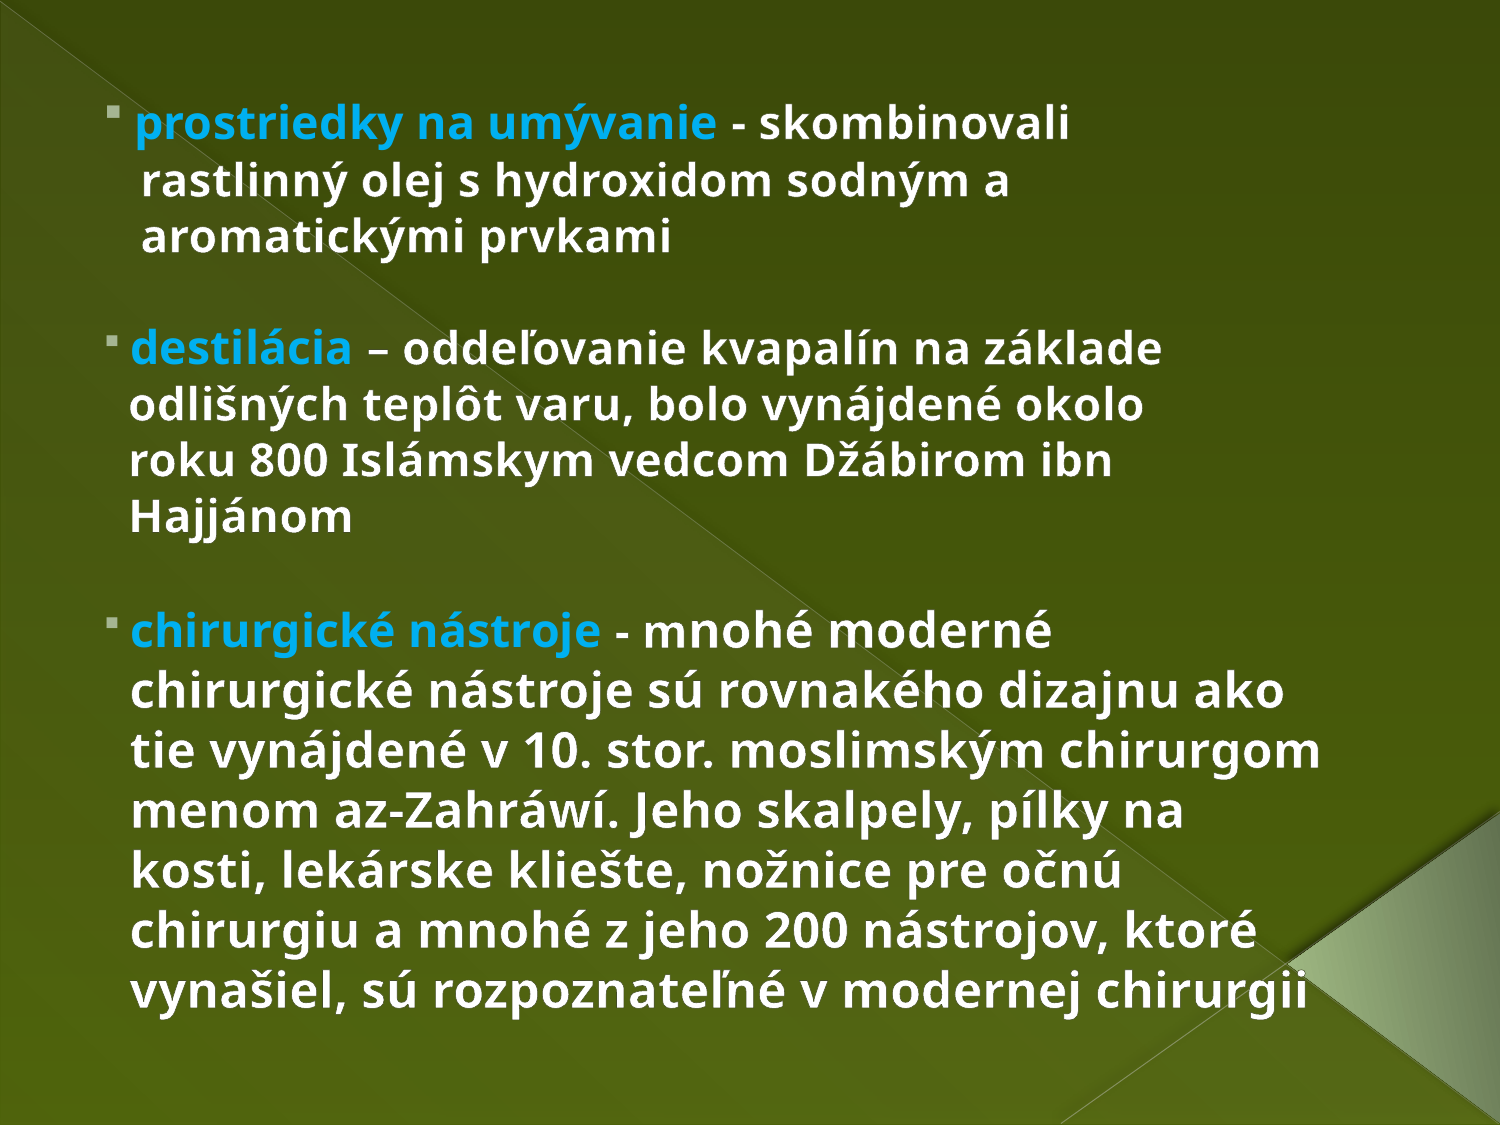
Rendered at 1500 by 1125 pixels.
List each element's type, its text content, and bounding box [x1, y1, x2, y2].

subtitle prostriedky na umývanie - skombinovali rastlinný olej s hydroxidom sodným a aromatickými prvkami destilácia – oddeľovanie kvapalín na základe odlišných teplôt varu, bolo vynájdené okolo roku 800 Islámskym vedcom Džábirom ibn Hajjánom chirurgické nástroje - mnohé moderné chirurgické nástroje sú rovnakého dizajnu ako tie vynájdené v 10. stor. moslimským chirurgom menom az-Zahráwí. Jeho skalpely, pílky na kosti, lekárske kliešte, nožnice pre očnú chirurgiu a mnohé z jeho 200 nástrojov, ktoré vynašiel, sú rozpoznateľné v modernej chirurgii [88, 78, 1412, 1047]
